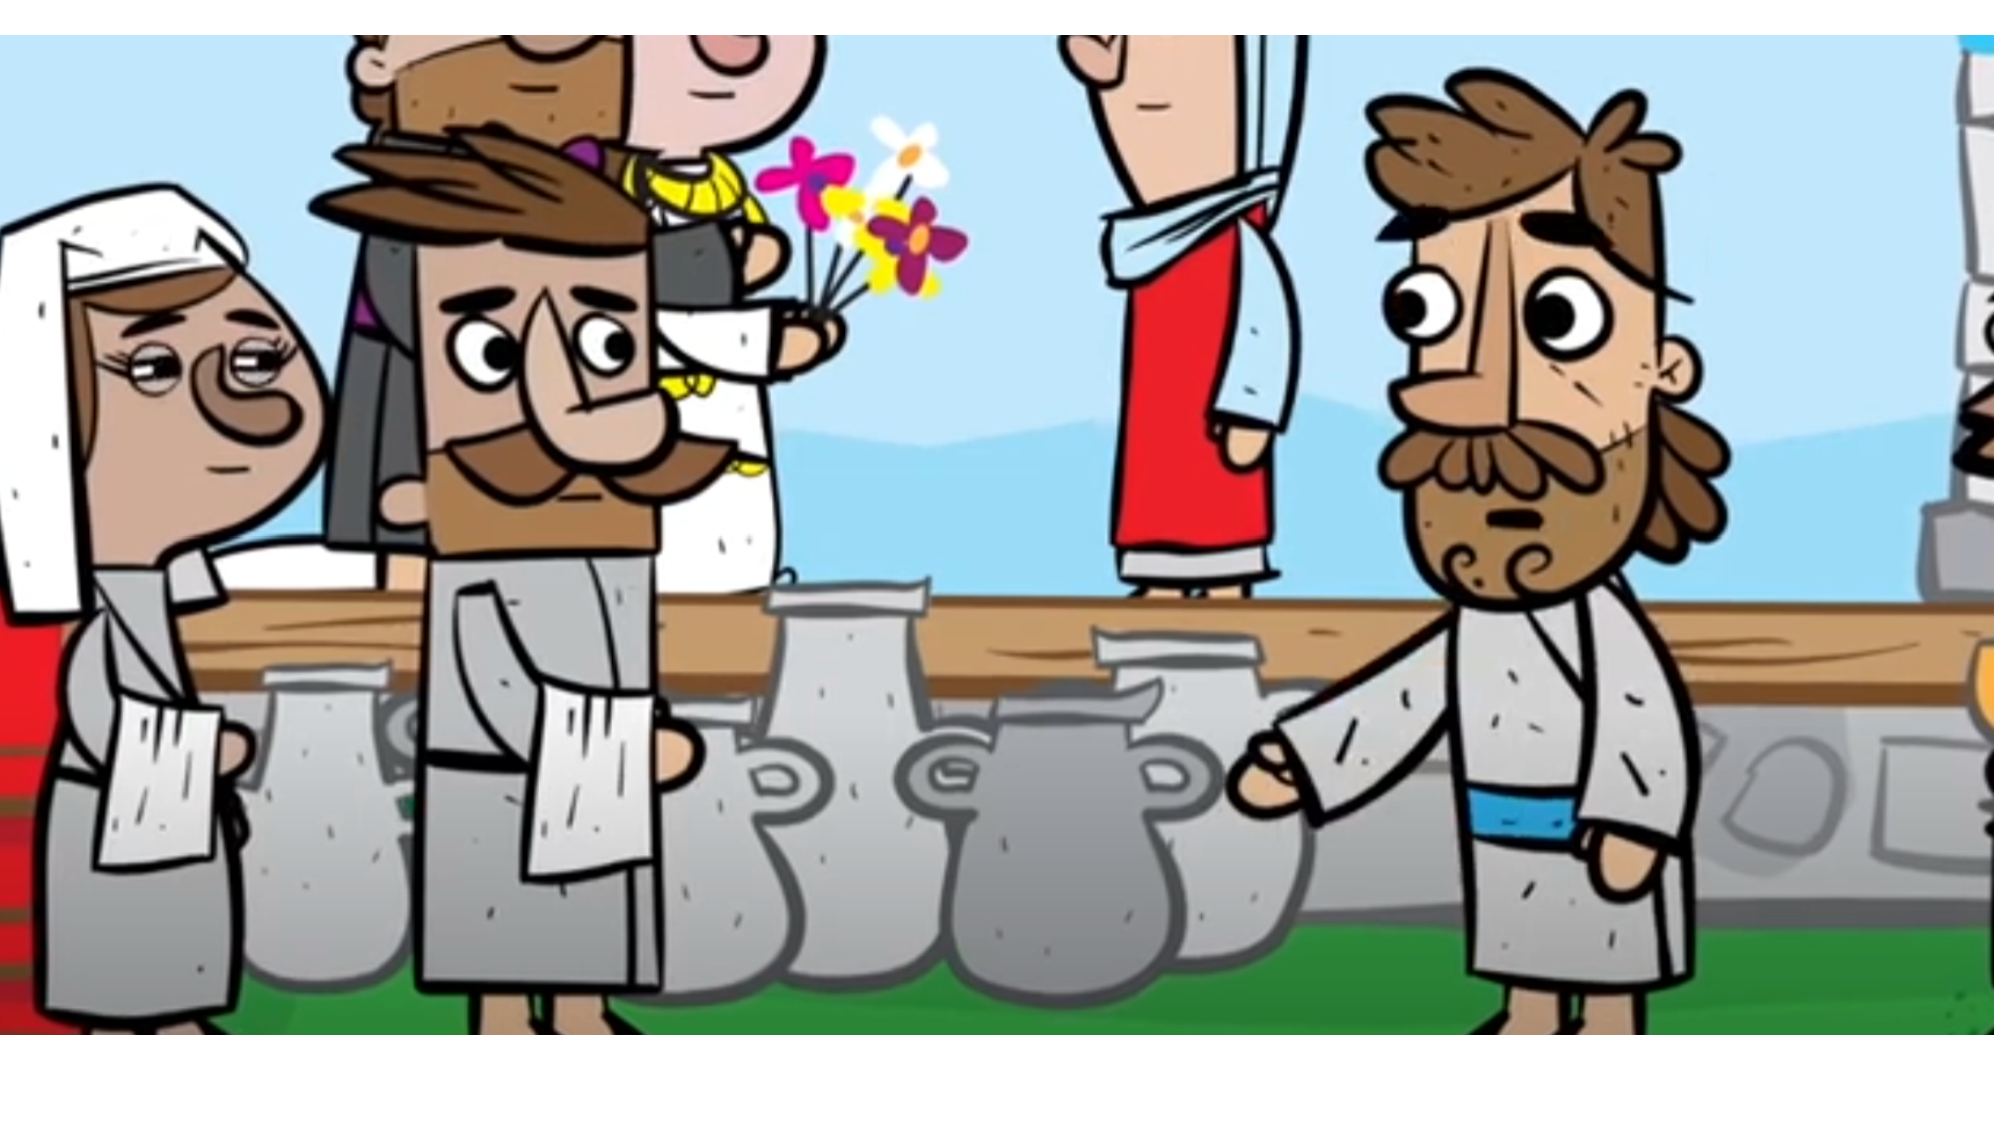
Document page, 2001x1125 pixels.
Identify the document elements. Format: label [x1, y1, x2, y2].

picture [0, 35, 1994, 1035]
